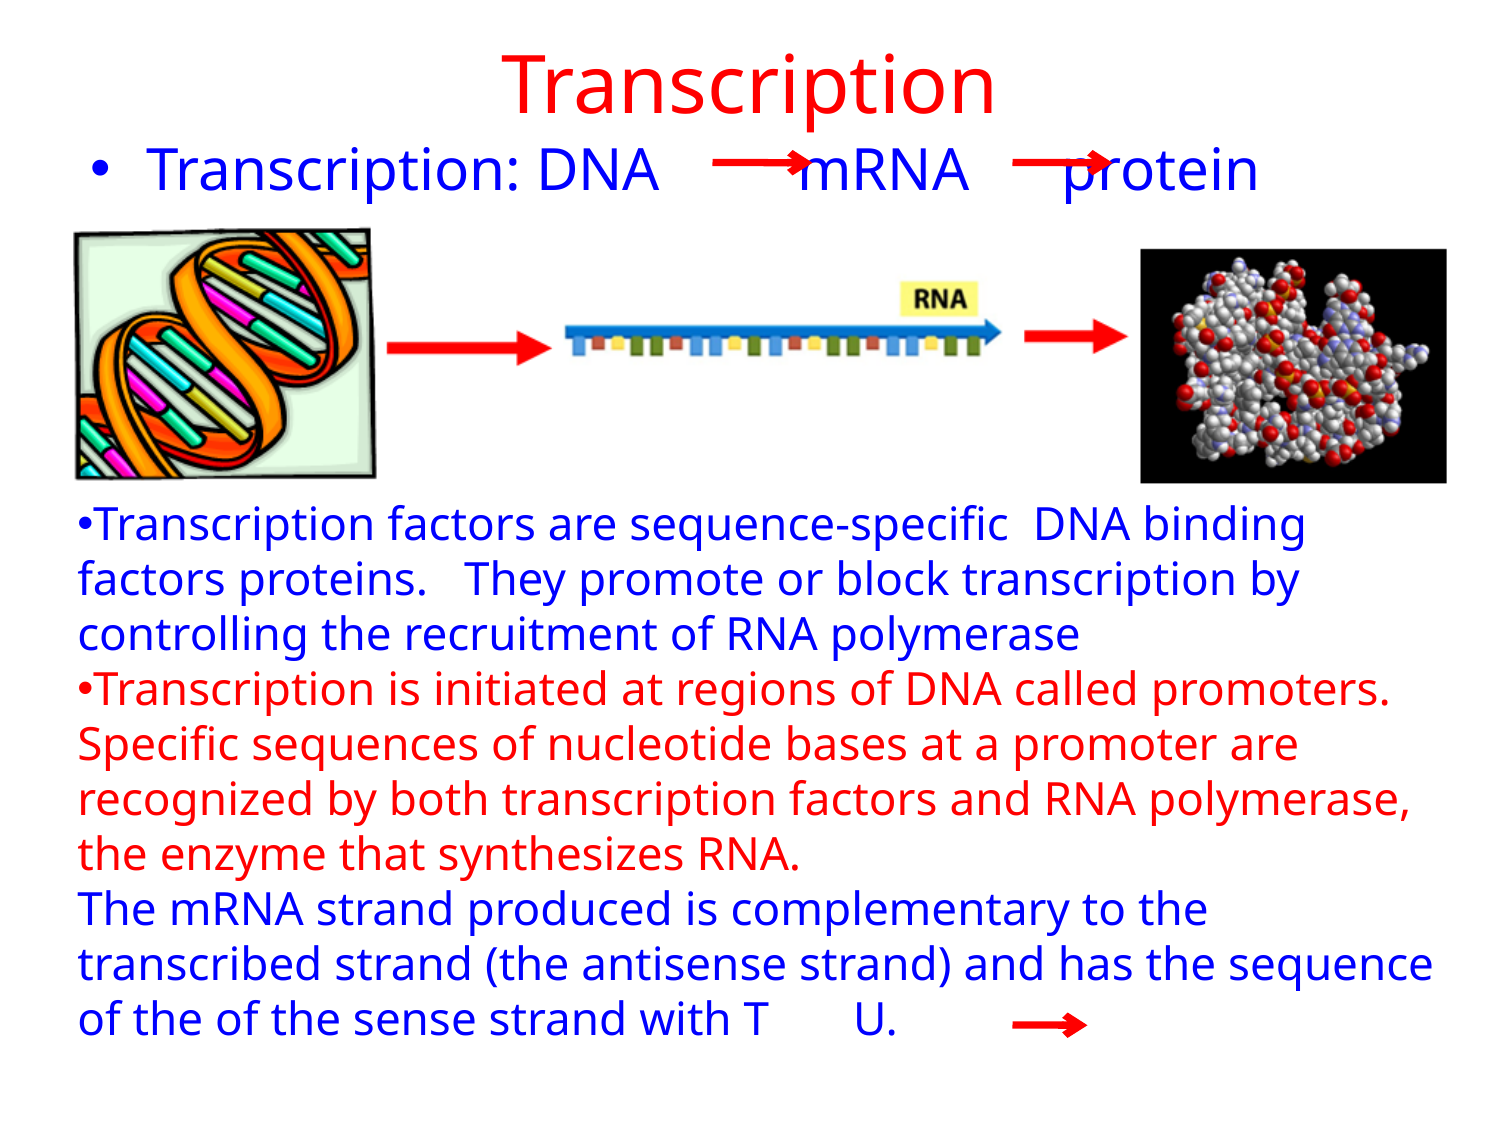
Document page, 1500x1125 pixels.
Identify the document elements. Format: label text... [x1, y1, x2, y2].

text_box Transcription factors are sequence-specific DNA binding factors proteins. They promote or block transcription by controlling the recruitment of RNA polymerase Transcription is initiated at regions of DNA called promoters. Specific sequences of nucleotide bases at a promoter are recognized by both transcription factors and RNA polymerase, the enzyme that synthesizes RNA. The mRNA strand produced is complementary to the transcribed strand (the antisense strand) and has the sequence of the of the sense strand with T U. [62, 497, 1450, 1125]
title Transcription [75, 24, 1425, 125]
list Transcription: DNA mRNA protein [75, 125, 1425, 223]
picture [49, 224, 1469, 489]
